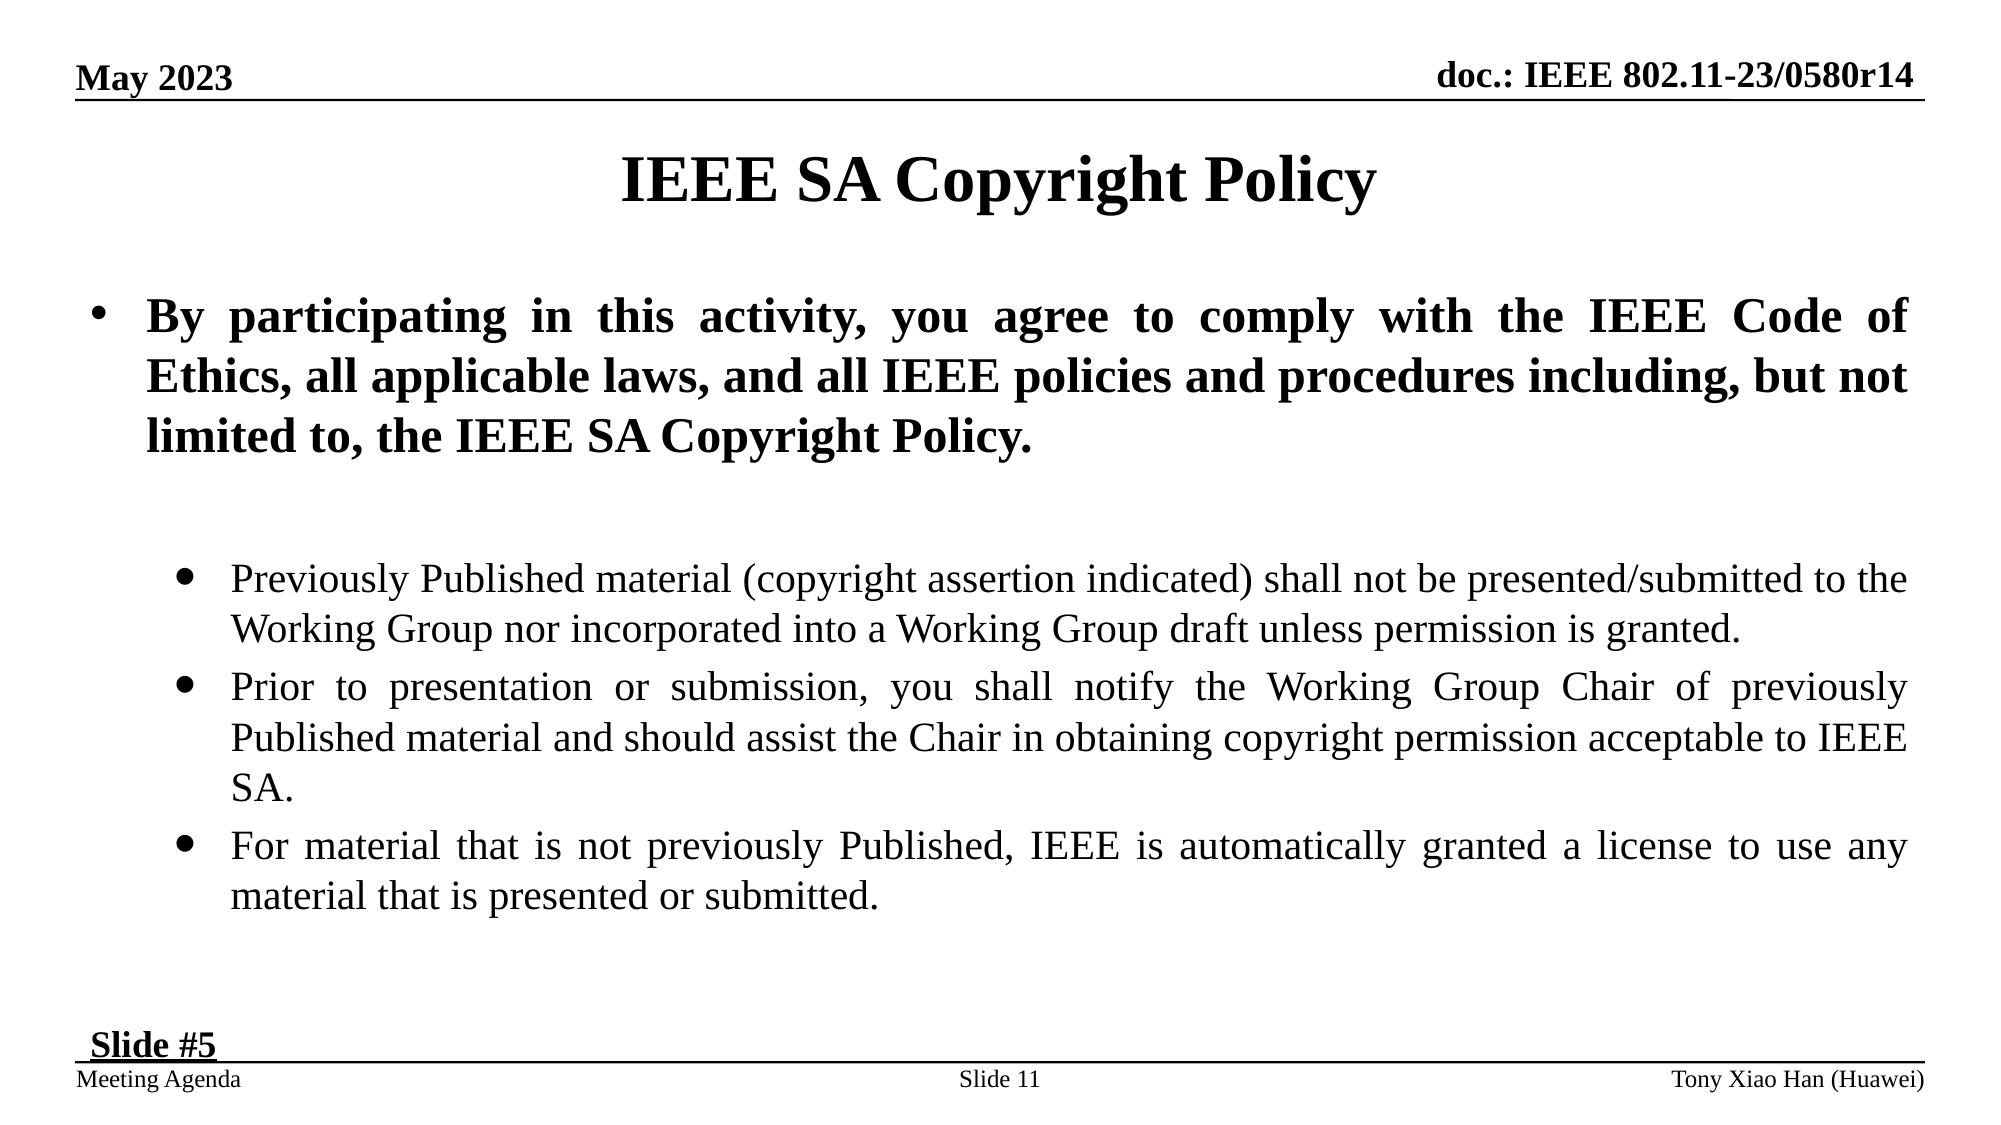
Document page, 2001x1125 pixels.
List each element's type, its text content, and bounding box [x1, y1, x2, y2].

list By participating in this activity, you agree to comply with the IEEE Code of Ethics, all applicable laws, and all IEEE policies and procedures including, but not limited to, the IEEE SA Copyright Policy. Previously Published material (copyright assertion indicated) shall not be presented/submitted to the Working Group nor incorporated into a Working Group draft unless permission is granted. Prior to presentation or submission, you shall notify the Working Group Chair of previously Published material and should assist the Chair in obtaining copyright permission acceptable to IEEE SA. For material that is not previously Published, IEEE is automatically granted a license to use any material that is presented or submitted. [75, 275, 1925, 1038]
text_box IEEE SA Copyright Policy [362, 87, 1638, 263]
text_box Slide #5 [75, 1012, 232, 1073]
